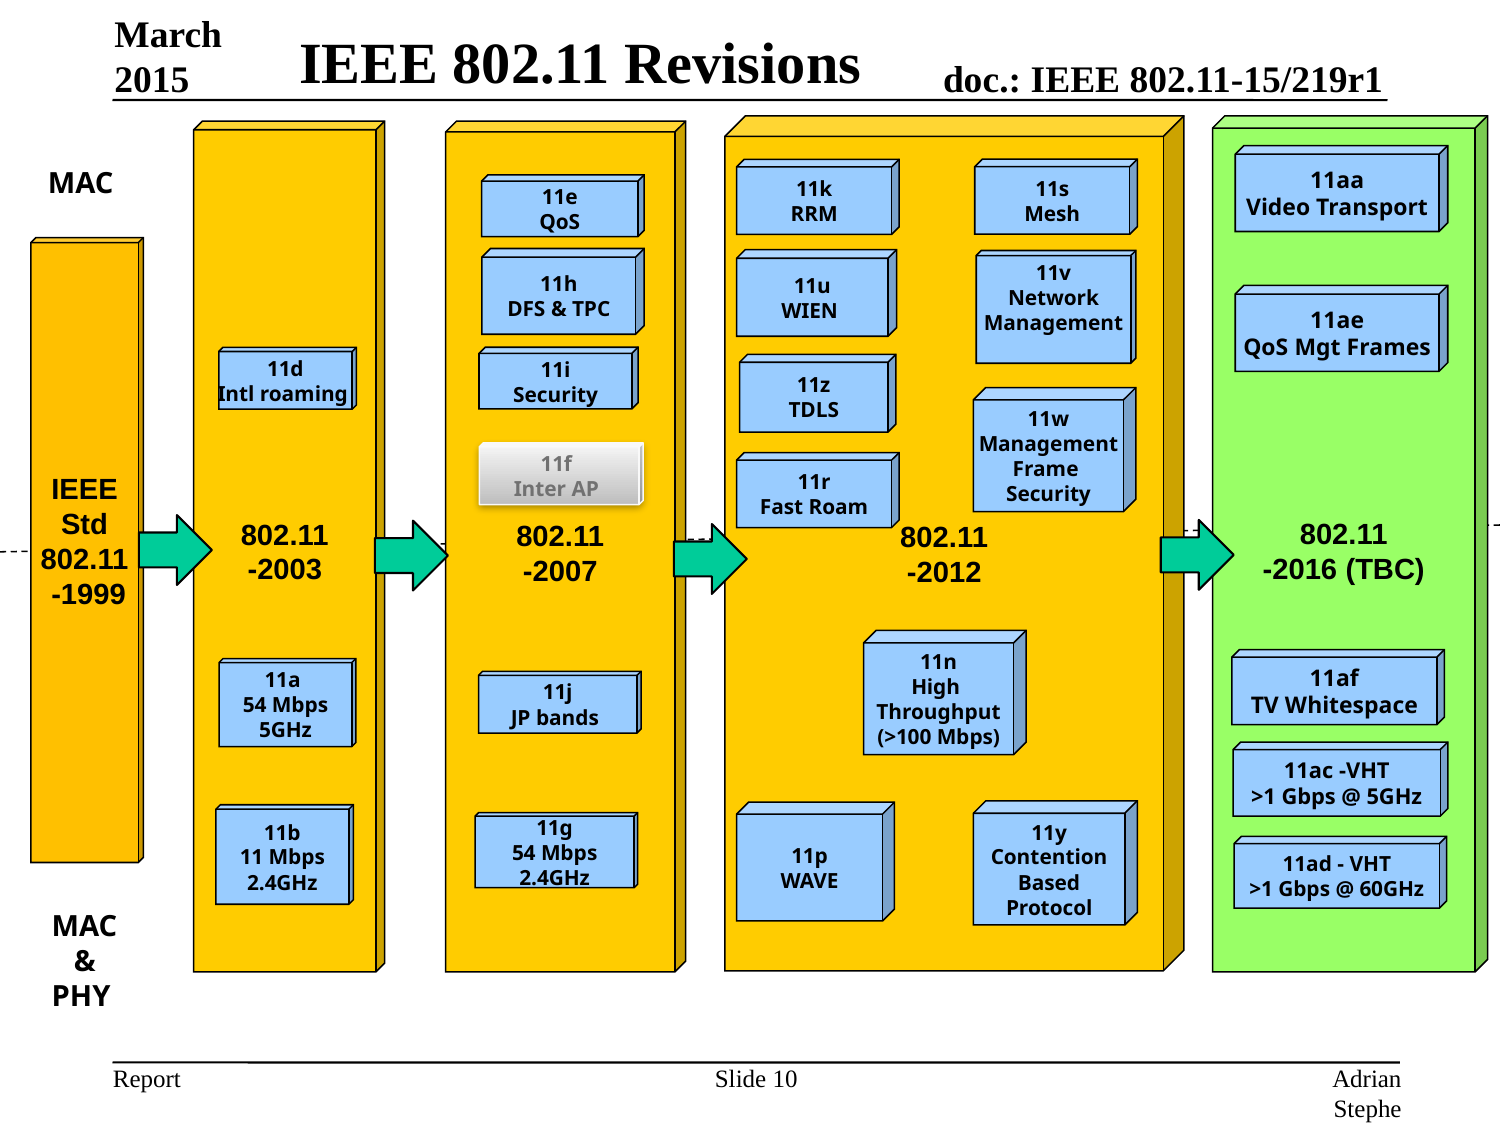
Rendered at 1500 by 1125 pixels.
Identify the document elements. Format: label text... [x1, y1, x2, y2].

text_box 11k RRM [736, 159, 900, 235]
text_box 11a 54 Mbps 5GHz [219, 658, 356, 747]
text_box 11g 54 Mbps 2.4GHz [475, 812, 638, 888]
footer Adrian Stephens, Intel Corporation [1324, 1061, 1402, 1093]
text_box [1160, 519, 1234, 590]
text_box 11z TDLS [739, 354, 896, 433]
table_cell 363 [219, 658, 355, 662]
table_cell 30 [737, 159, 898, 166]
text_box 802.11 -2012 [724, 115, 1184, 971]
text_box 11u WIEN [736, 249, 897, 337]
table_cell 85 [194, 121, 383, 129]
text_box 11f Inter AP [478, 442, 644, 506]
text_box 11v Network Management [976, 250, 1136, 364]
text_box 11af TV Whitespace [1231, 649, 1445, 725]
text_box 11p WAVE [736, 802, 895, 921]
text_box 11ae QoS Mgt Frames [1235, 285, 1448, 372]
text_box IEEE Std 802.11 -1999 [30, 237, 144, 863]
text_box 11d Intl roaming [218, 347, 357, 410]
text_box 11w Management Frame Security [973, 387, 1136, 512]
table_cell LB [864, 630, 1025, 642]
text_box 11aa Video Transport [1235, 145, 1448, 232]
text_box 11b 11 Mbps 2.4GHz [215, 804, 354, 905]
table_cell 2015-02-09 [1212, 116, 1487, 128]
text_box [138, 515, 212, 585]
text_box 11e QoS [481, 174, 645, 237]
text_box 11h DFS & TPC [481, 248, 645, 335]
slide_number Slide 10 [712, 1061, 800, 1093]
footer Adrian Stephens, Intel Corporation [1231, 649, 1443, 657]
text_box 11ad - VHT >1 Gbps @ 60GHz [1234, 836, 1447, 909]
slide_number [1233, 742, 1446, 749]
text_box 11r Fast Roam [736, 452, 900, 528]
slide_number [114, 54, 268, 101]
table_cell 139 [216, 805, 353, 809]
table_cell LB [974, 388, 1135, 399]
text_box 11i Security [478, 347, 639, 409]
text_box [673, 524, 747, 594]
text_box [374, 520, 448, 591]
table_cell 22 [478, 671, 640, 675]
table_cell 42 [976, 250, 1135, 255]
text_box 11j JP bands [478, 671, 642, 734]
text_box MAC & PHY [36, 900, 133, 1020]
text_box 11ac -VHT >1 Gbps @ 5GHz [1233, 742, 1448, 817]
text_box 11n High Throughput (>100 Mbps) [863, 630, 1027, 755]
text_box 11y Contention Based Protocol [973, 800, 1138, 925]
table_cell F [973, 801, 1137, 813]
table_cell 209 [739, 354, 895, 362]
table_cell 336 [481, 175, 644, 181]
table_cell 230 [479, 347, 637, 353]
text_box 802.11 -2003 [193, 121, 385, 972]
title IEEE 802.11 Revisions [193, 23, 967, 99]
table_cell 15 [446, 121, 684, 131]
table_cell 71 [975, 159, 1136, 166]
table_cell 700 [736, 452, 898, 460]
text_box 11s Mesh [974, 159, 1138, 235]
table_cell 25 +3 [482, 249, 643, 257]
table_cell P [1235, 286, 1447, 294]
slide_number Slide 12 [1234, 836, 1446, 843]
table_cell 208 [31, 238, 142, 242]
text_box 802.11 -2016 (TBC) [1212, 115, 1488, 972]
table_cell 90 [1235, 146, 1447, 154]
text_box MAC [33, 156, 129, 207]
table_cell TGai [736, 802, 893, 814]
table_cell 73 [736, 249, 896, 258]
text_box 802.11 -2007 [445, 121, 686, 972]
table_cell 93 [725, 116, 1183, 136]
